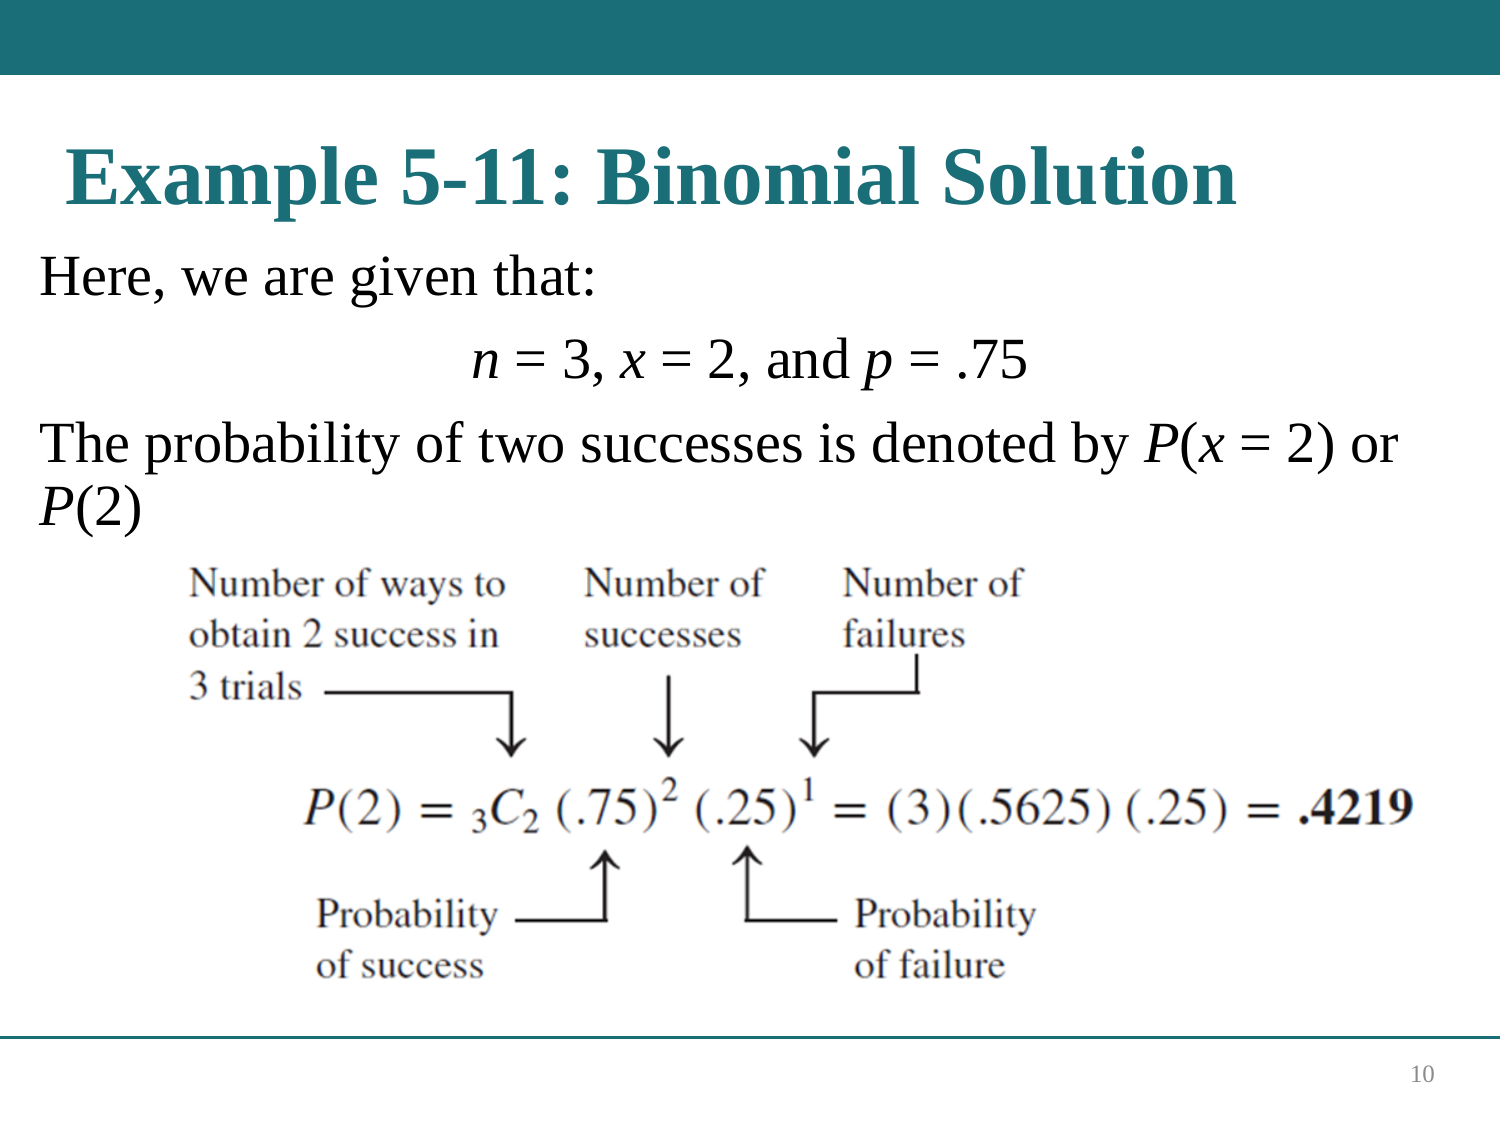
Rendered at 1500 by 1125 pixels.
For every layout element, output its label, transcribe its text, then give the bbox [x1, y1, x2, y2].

list Here, we are given that: n = 3, x = 2, and p = .75 The probability of two successes is denoted by P(x = 2) or P(2) [24, 237, 1475, 550]
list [149, 524, 1428, 1000]
title Example 5-11: Binomial Solution [50, 125, 1450, 237]
slide_number 10 [1059, 1042, 1450, 1103]
